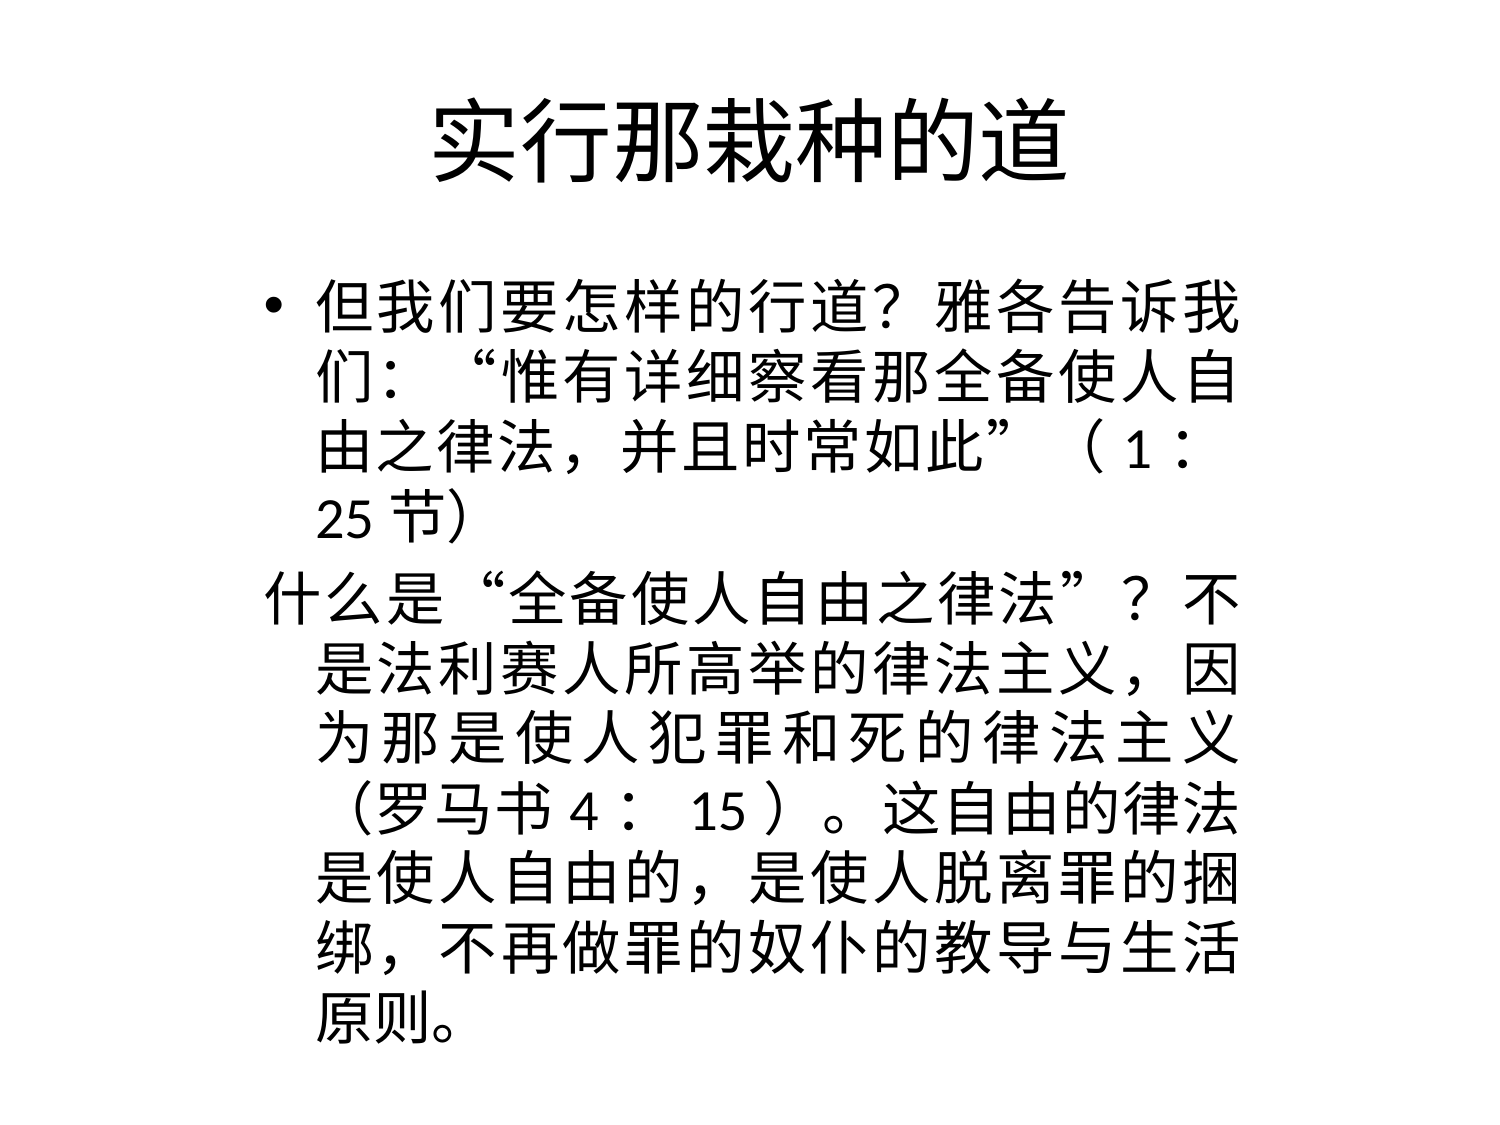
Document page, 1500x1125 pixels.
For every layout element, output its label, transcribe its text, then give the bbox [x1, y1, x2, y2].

list 但我们要怎样的行道？雅各告诉我们：“惟有详细察看那全备使人自由之律法，并且时常如此”（1：25节） 什么是“全备使人自由之律法”？不是法利赛人所高举的律法主义，因为那是使人犯罪和死的律法主义（罗马书4：15）。这自由的律法是使人自由的，是使人脱离罪的捆绑，不再做罪的奴仆的教导与生活原则。 [243, 262, 1257, 1006]
title 实行那栽种的道 [243, 21, 1257, 257]
